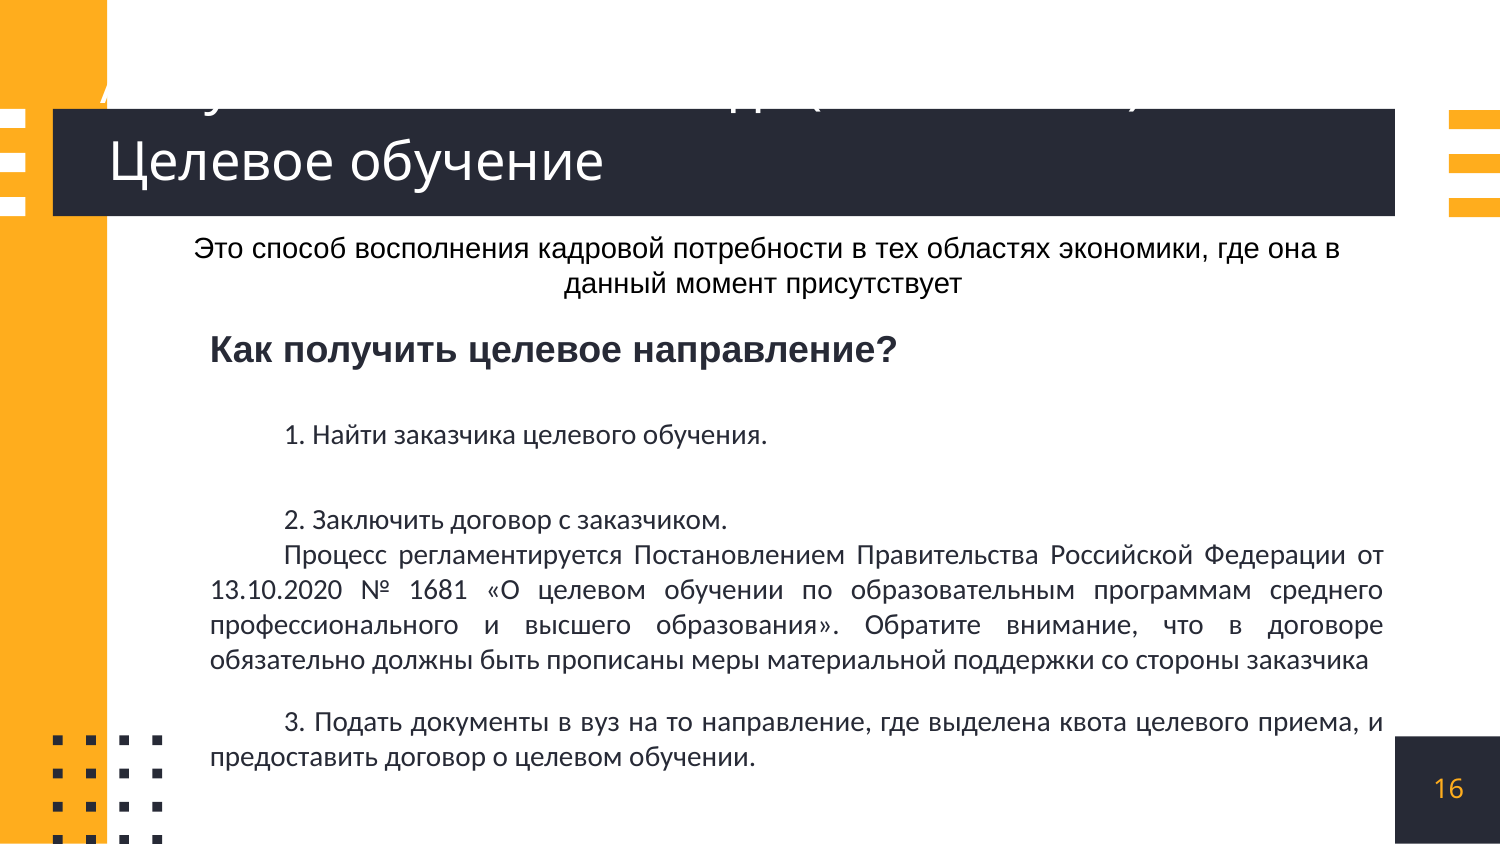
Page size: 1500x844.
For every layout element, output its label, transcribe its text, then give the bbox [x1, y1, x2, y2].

text_box Целевое обучение [108, 108, 1396, 217]
text_box Это способ восполнения кадровой потребности в тех областях экономики, где она в данный момент присутствует [135, 221, 1400, 352]
slide_number 16 [1395, 736, 1500, 844]
title Акмуллинская олимпиада (школьники) [100, 32, 1387, 140]
text_box Как получить целевое направление? 1. Найти заказчика целевого обучения. 2. Заключить договор с заказчиком. Процесс регламентируется Постановлением Правительства Российской Федерации от 13.10.2020 № 1681 «О целевом обучении по образовательным программам среднего профессионального и высшего образования». Обратите внимание, что в договоре обязательно должны быть прописаны меры материальной поддержки со стороны заказчика 3. Подать документы в вуз на то направление, где выделена квота целевого приема, и предоставить договор о целевом обучении. [194, 318, 1400, 781]
